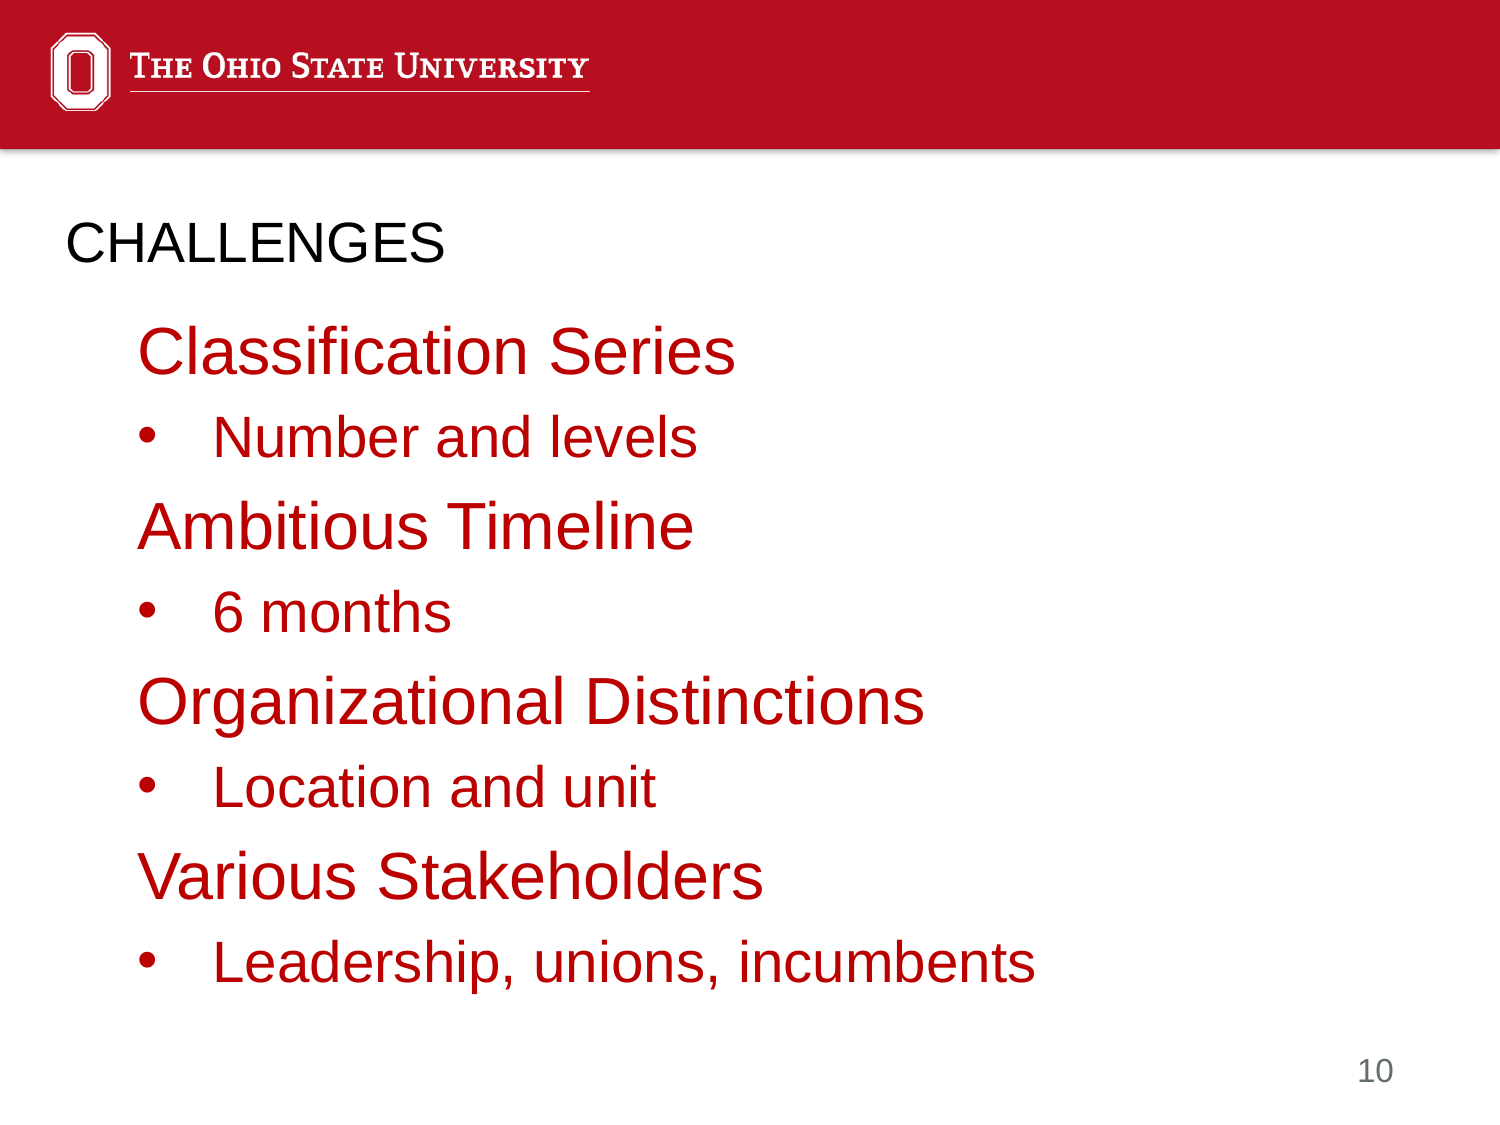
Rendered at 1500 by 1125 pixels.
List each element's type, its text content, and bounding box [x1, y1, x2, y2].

list Classification Series Number and levels Ambitious Timeline 6 months Organizational Distinctions Location and unit Various Stakeholders Leadership, unions, incumbents [122, 300, 1473, 1043]
picture [50, 32, 590, 111]
title CHALLENGES [50, 198, 737, 282]
